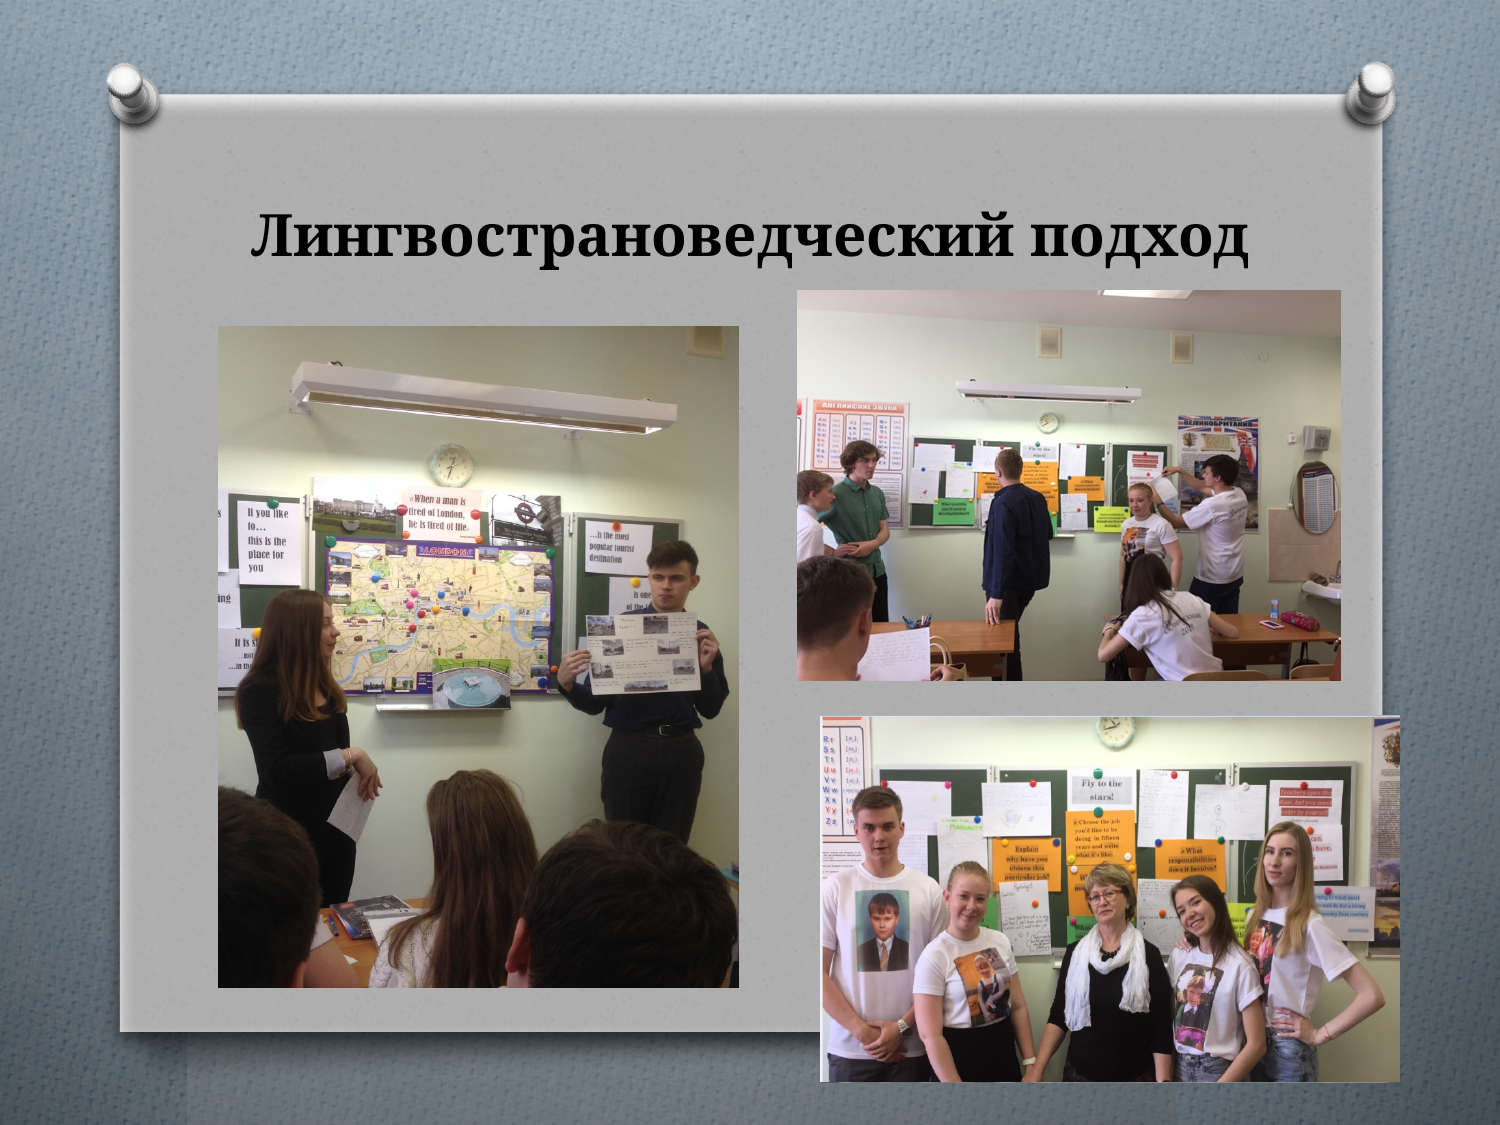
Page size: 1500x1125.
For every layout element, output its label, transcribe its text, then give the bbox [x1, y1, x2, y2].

title Лингвострановедческий подход [179, 134, 1323, 332]
picture [75, 29, 198, 153]
picture [218, 326, 739, 988]
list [796, 290, 1341, 681]
picture [820, 715, 1400, 1083]
picture [1317, 35, 1439, 156]
